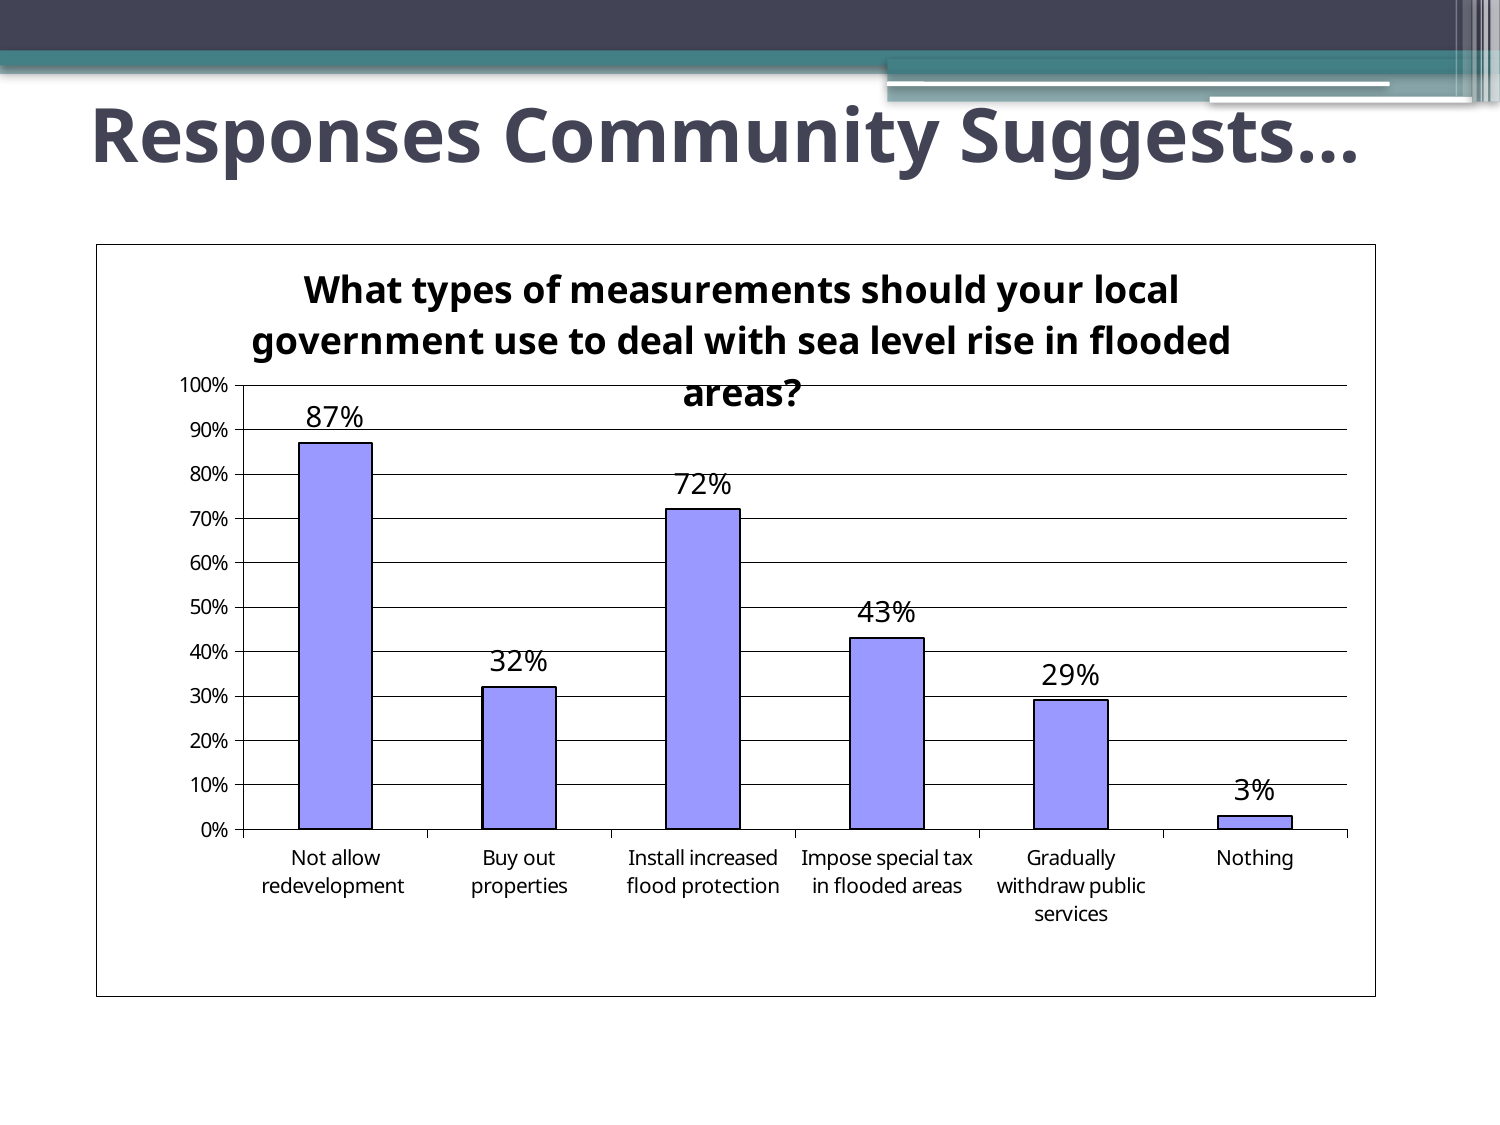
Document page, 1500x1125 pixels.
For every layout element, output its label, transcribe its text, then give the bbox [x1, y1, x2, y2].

chart [95, 243, 1376, 997]
text_box Responses Community Suggests… [74, 52, 1455, 212]
